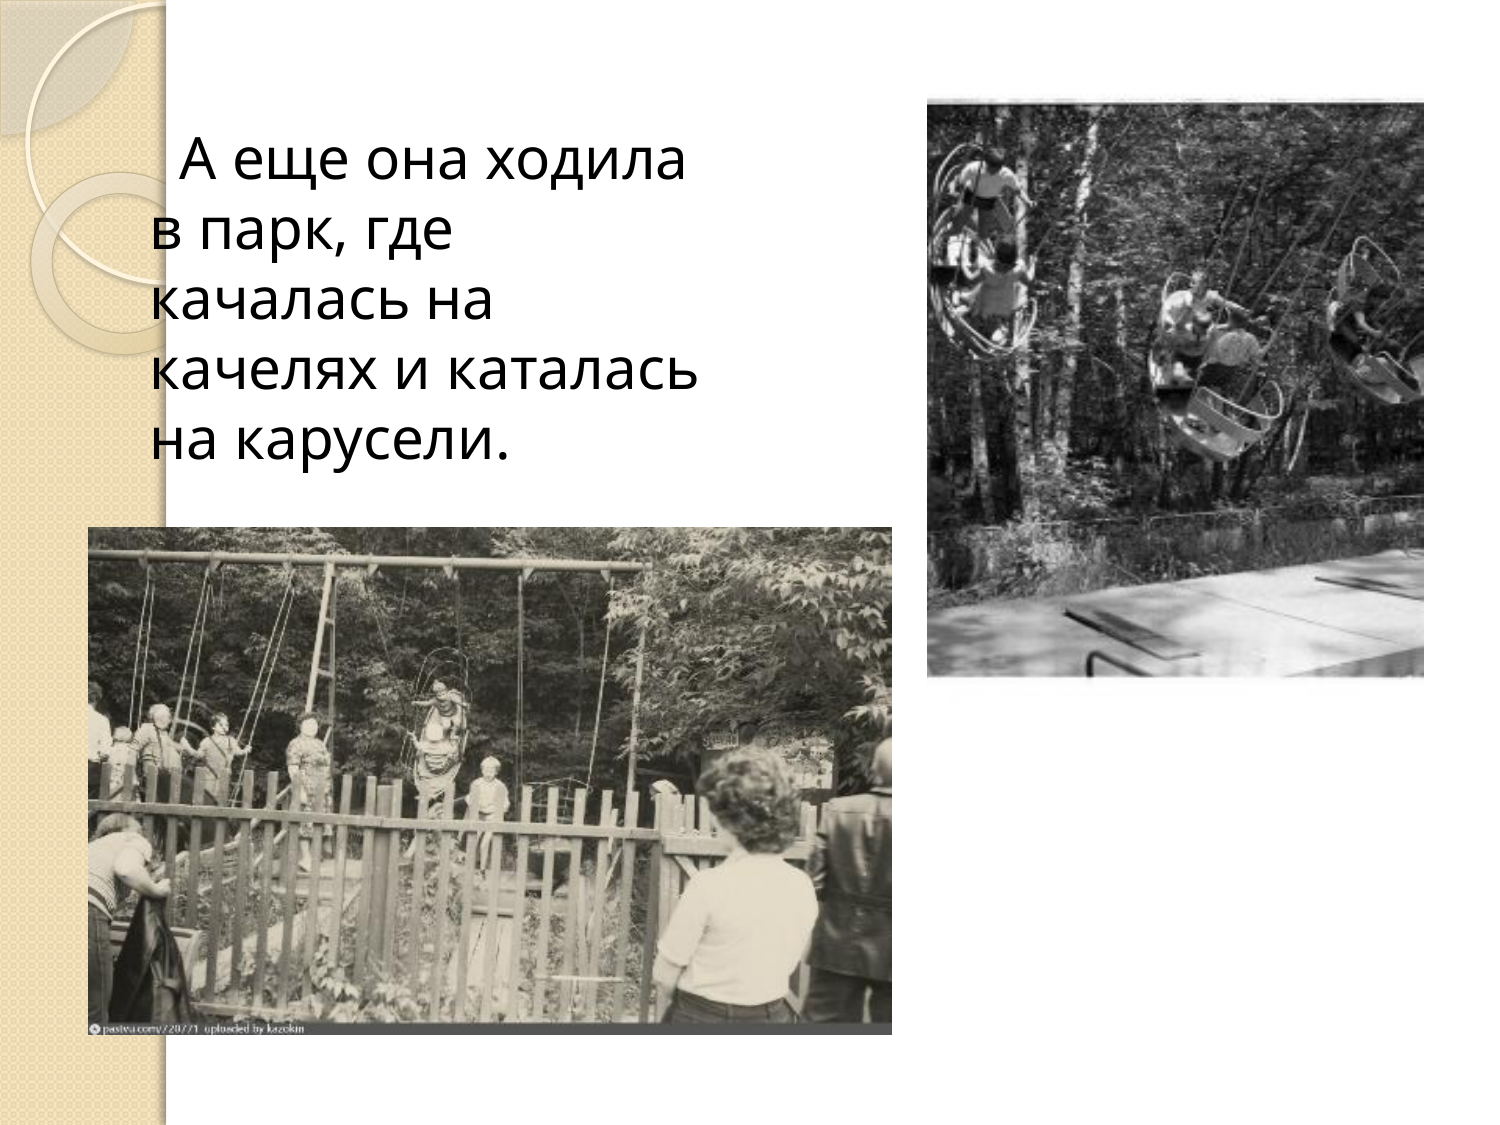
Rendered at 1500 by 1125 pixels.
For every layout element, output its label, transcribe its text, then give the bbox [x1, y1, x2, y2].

list А еще она ходила в парк, где качалась на качелях и каталась на карусели. [75, 113, 738, 1005]
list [88, 526, 892, 1036]
picture [926, 77, 1424, 705]
